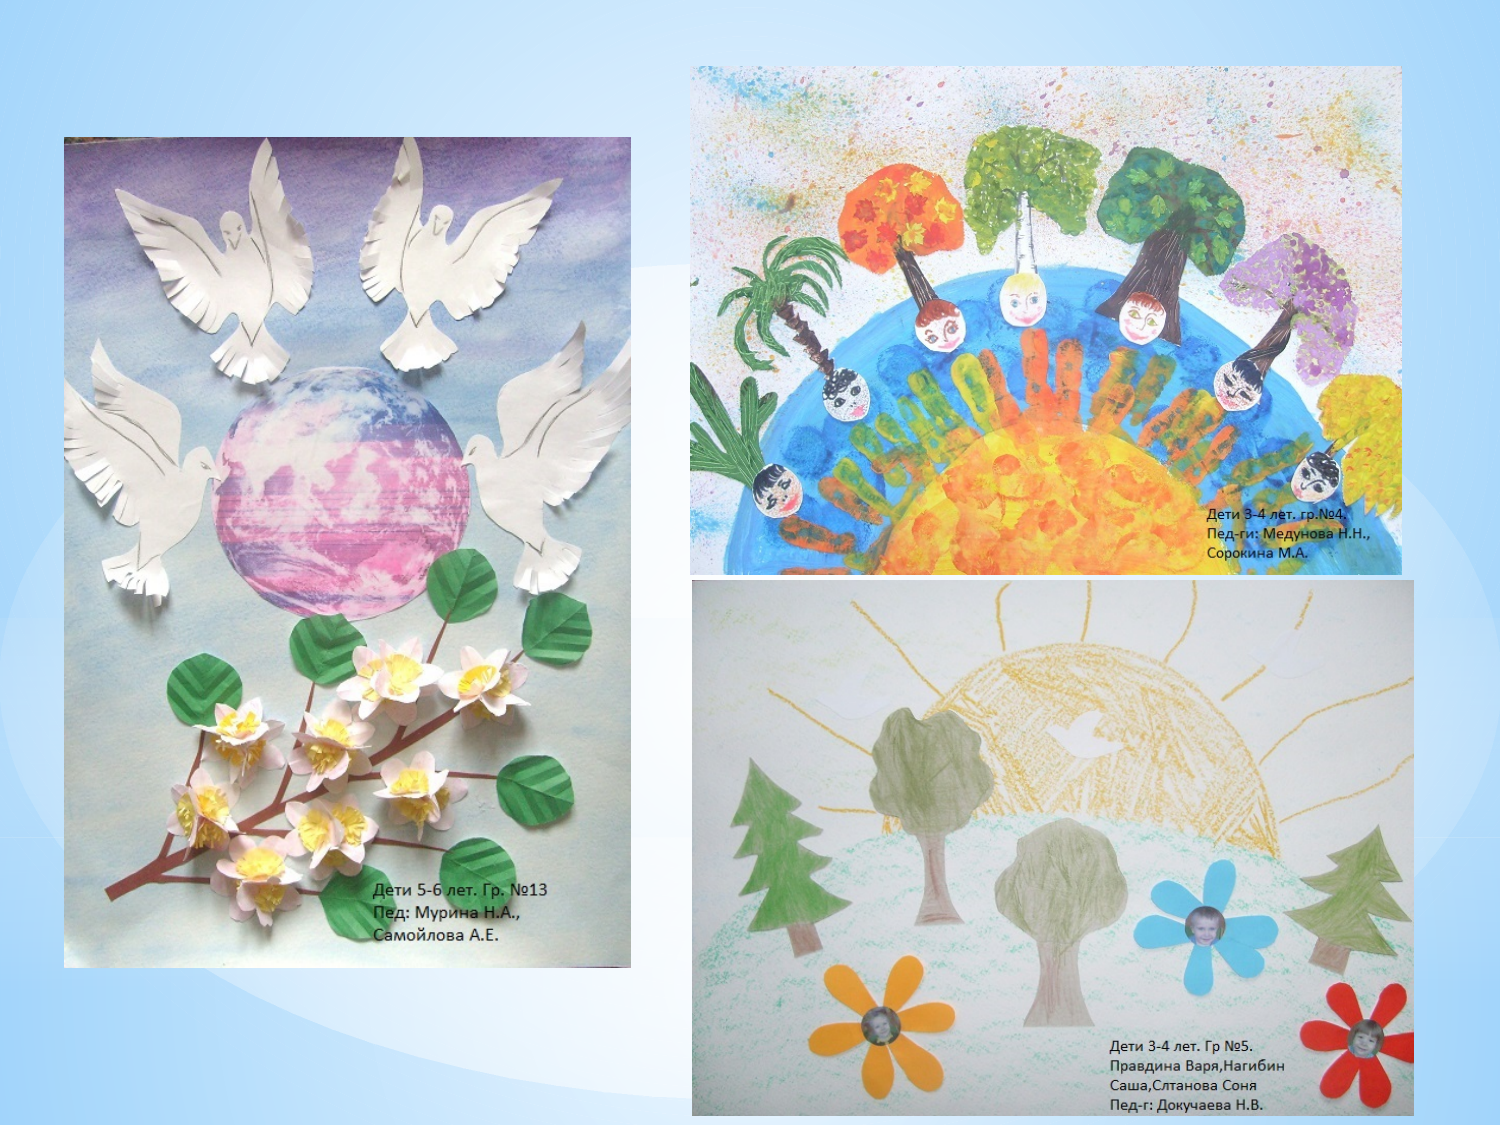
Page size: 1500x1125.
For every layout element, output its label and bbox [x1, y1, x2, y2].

picture [64, 136, 631, 968]
picture [692, 579, 1414, 1116]
picture [690, 66, 1403, 575]
